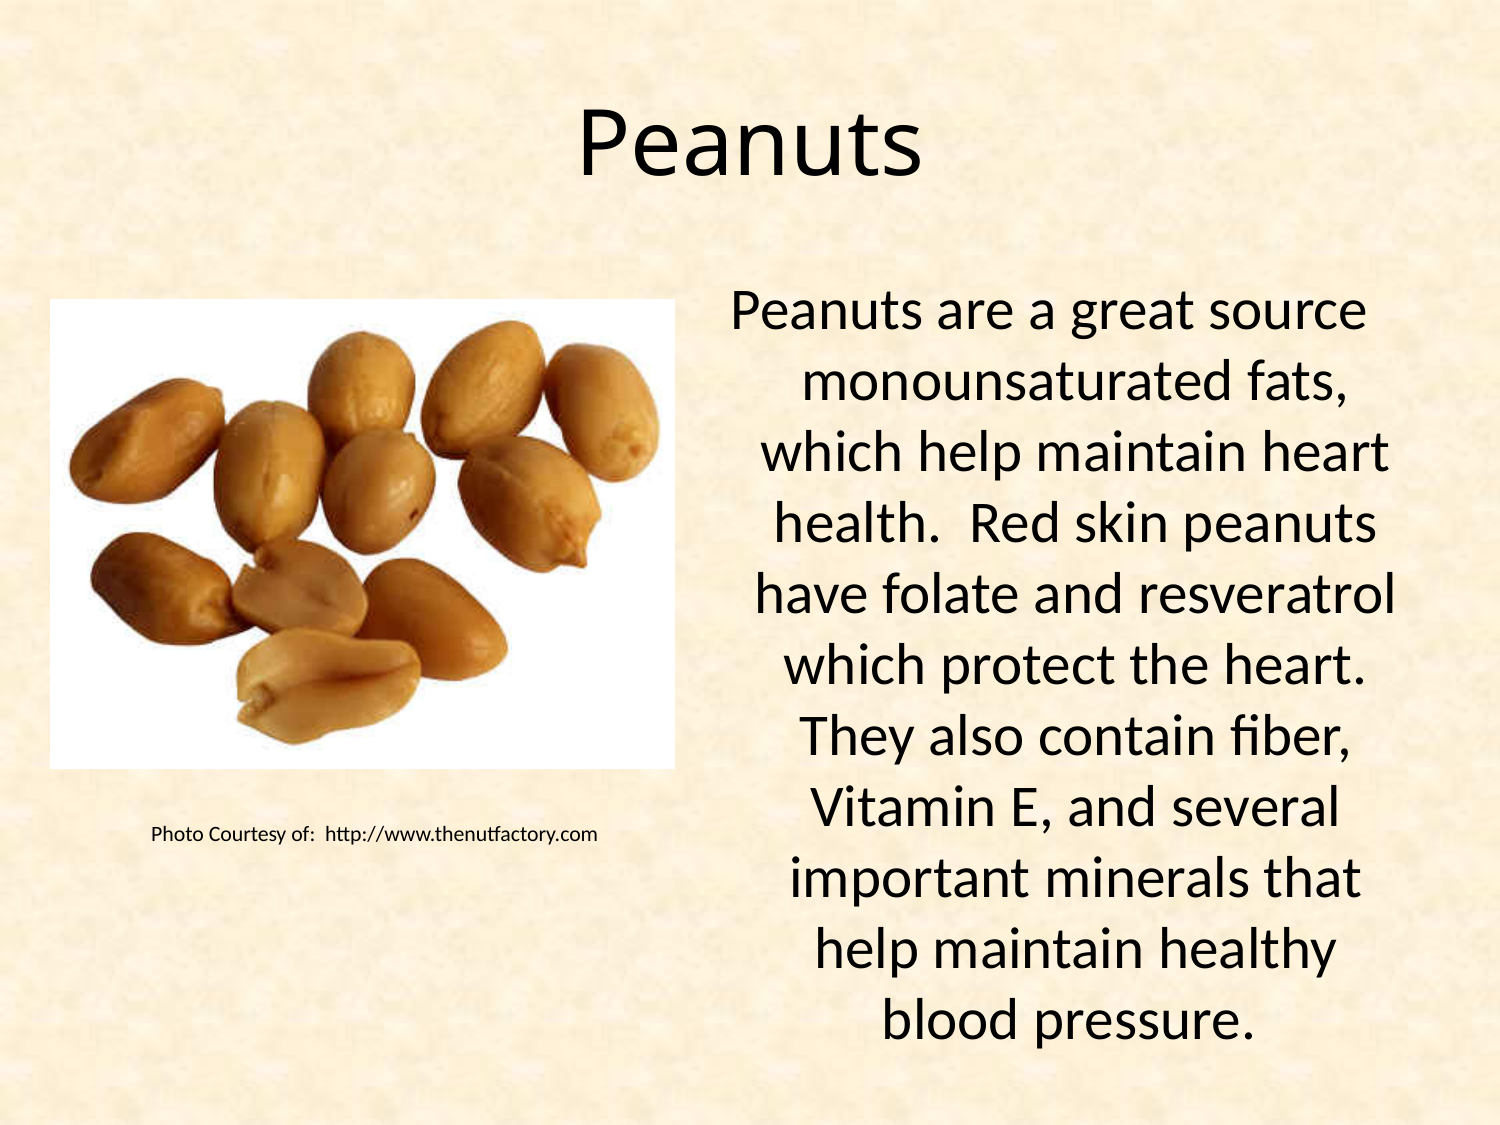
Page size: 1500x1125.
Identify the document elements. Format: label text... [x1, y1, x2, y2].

list Peanuts are a great source monounsaturated fats, which help maintain heart health. Red skin peanuts have folate and resveratrol which protect the heart. They also contain fiber, Vitamin E, and several important minerals that help maintain healthy blood pressure. [675, 262, 1425, 1063]
text_box Photo Courtesy of: http://www.thenutfactory.com [125, 812, 625, 854]
title Peanuts [75, 45, 1425, 233]
picture [0, 0, 1500, 1125]
